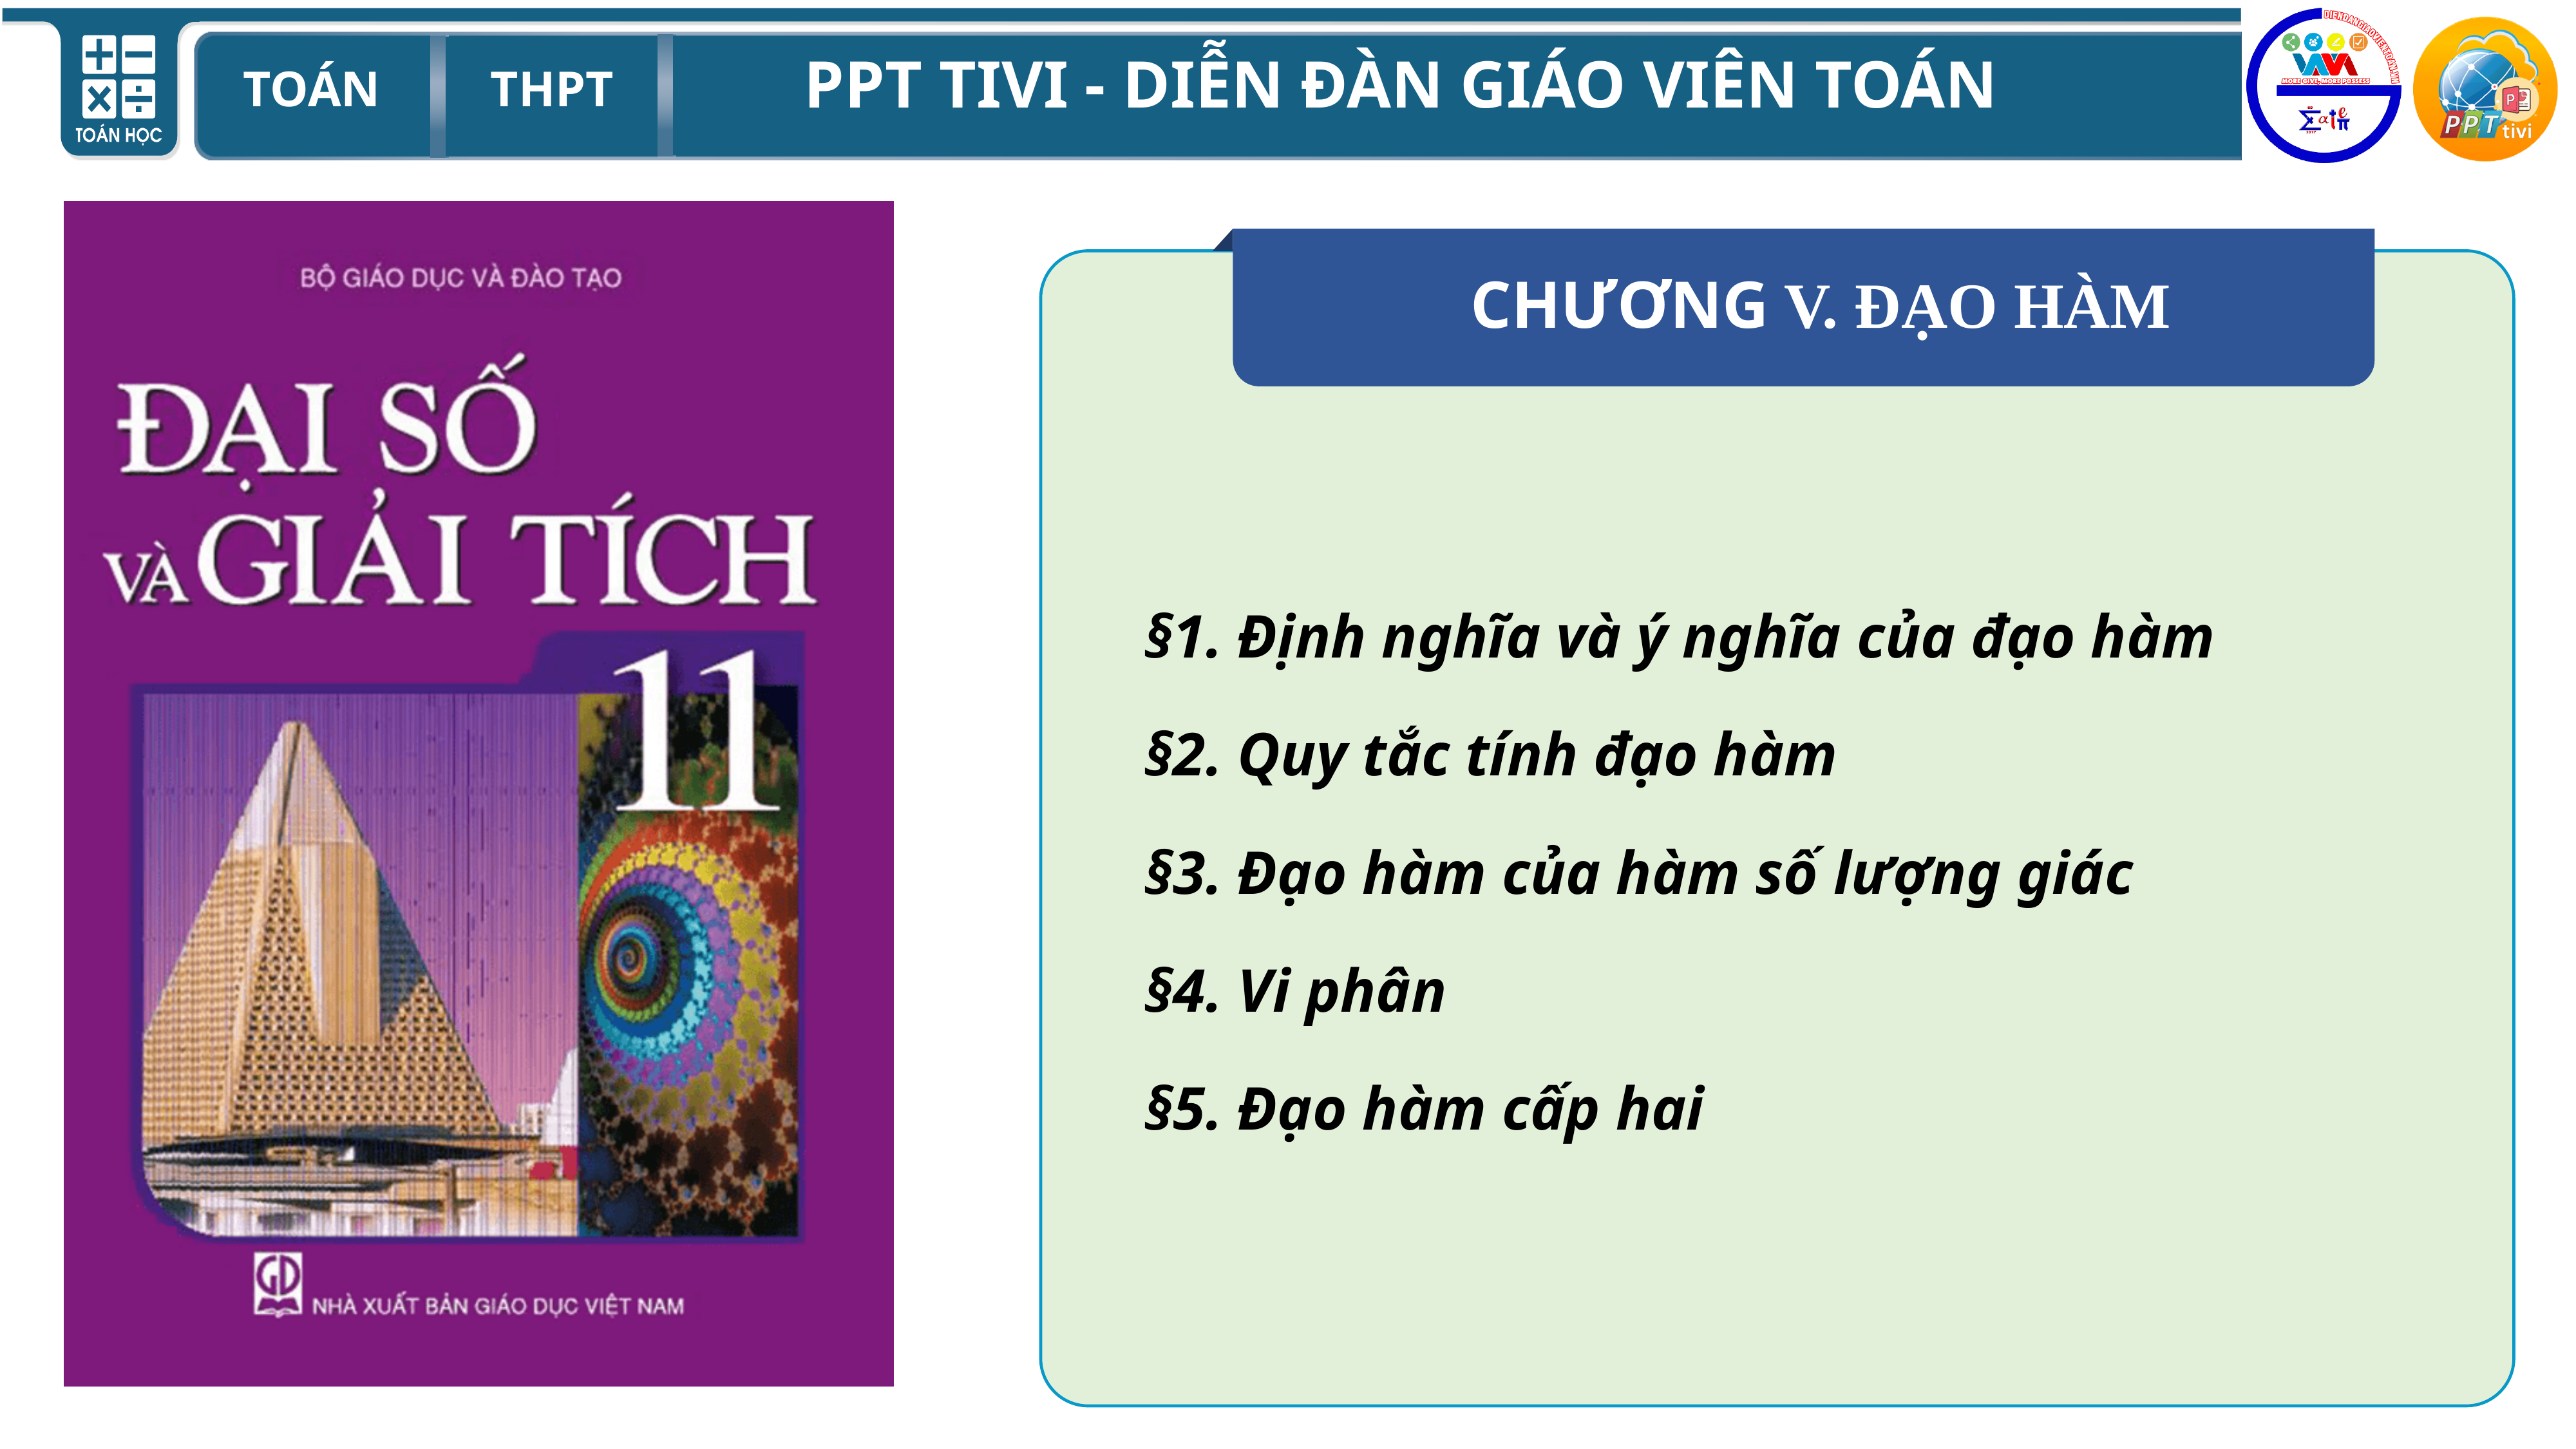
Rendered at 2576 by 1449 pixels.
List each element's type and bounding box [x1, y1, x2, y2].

picture [2246, 8, 2401, 163]
text_box [1040, 224, 2514, 1406]
picture [2412, 16, 2558, 162]
picture [64, 201, 894, 1387]
picture [2, 22, 2242, 160]
